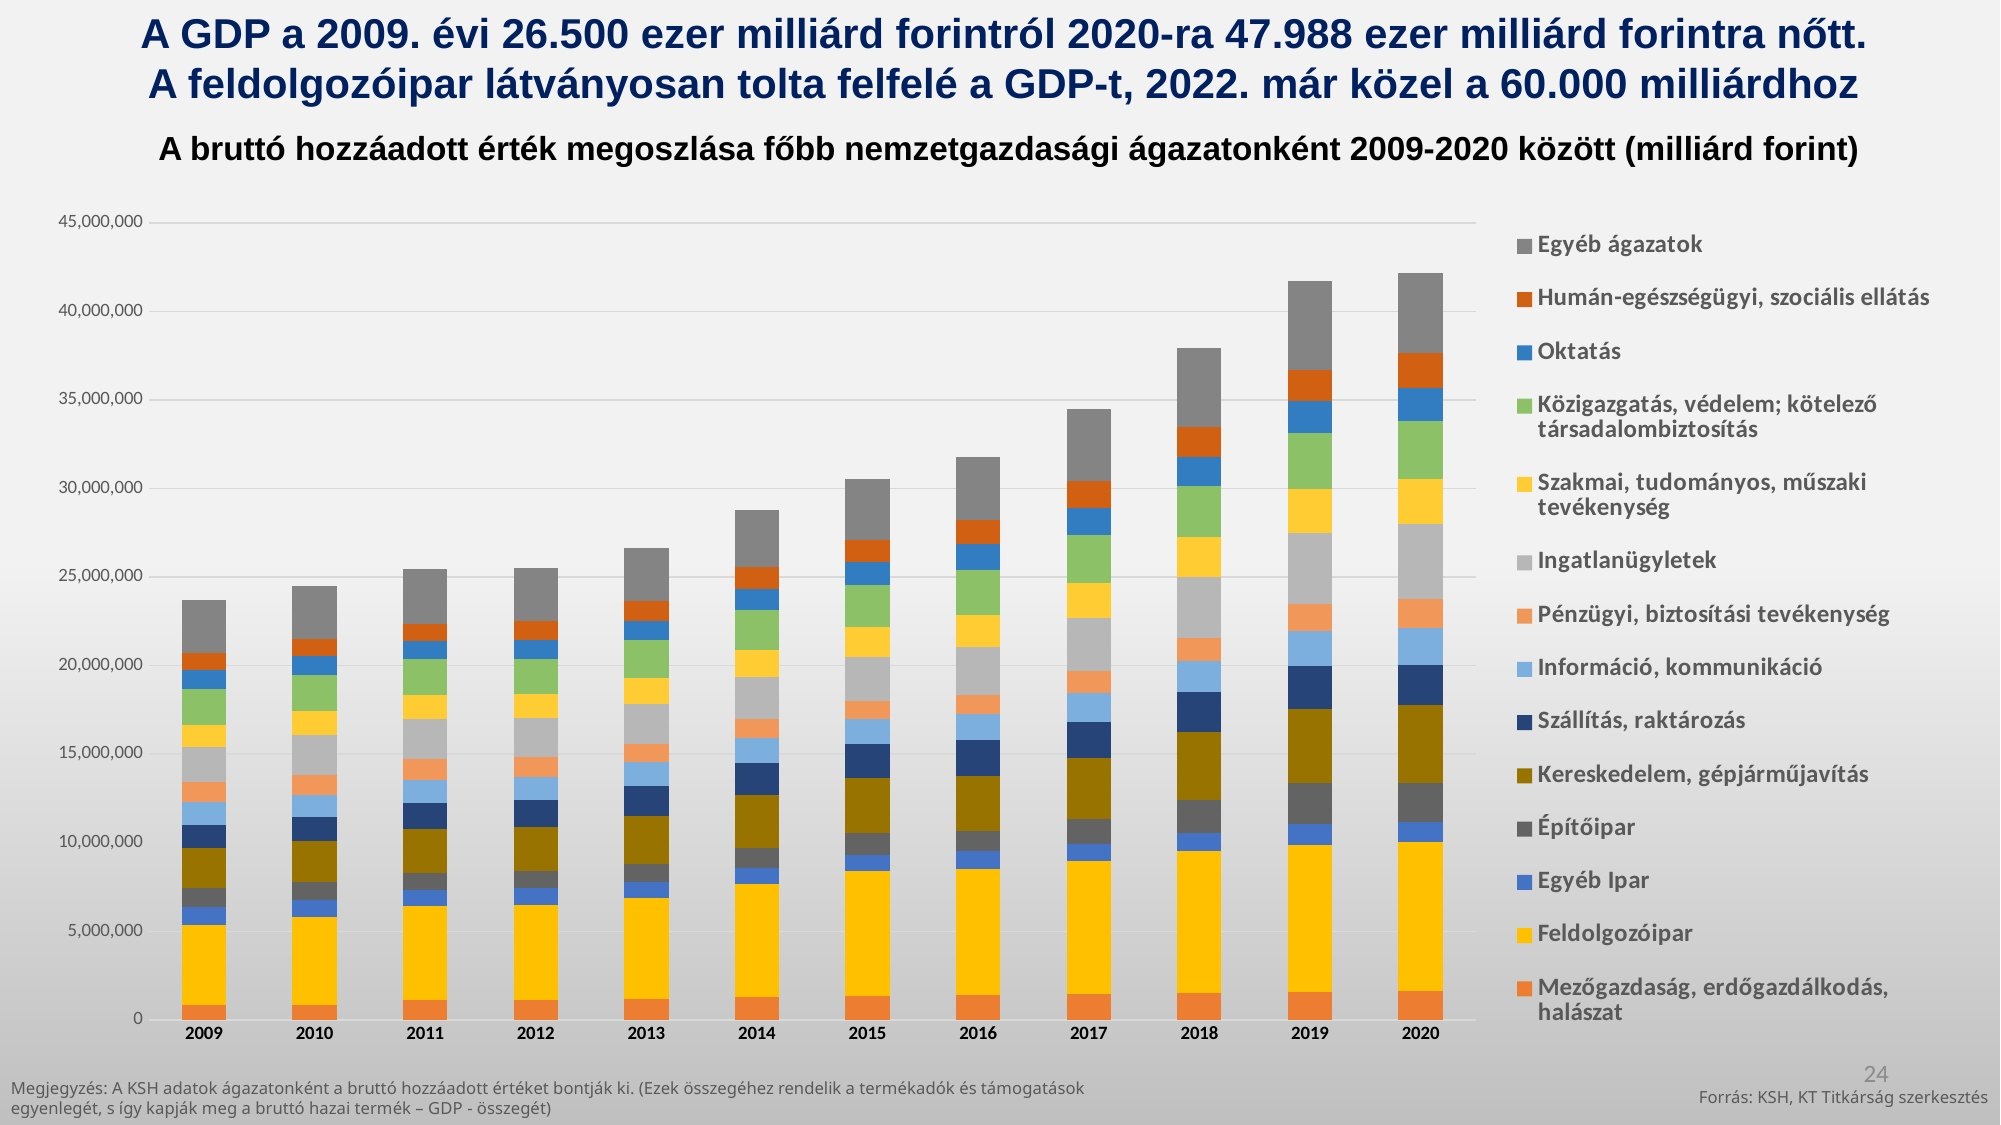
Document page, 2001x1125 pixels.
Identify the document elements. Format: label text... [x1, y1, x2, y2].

slide_number 24 [1838, 1074, 1900, 1103]
text_box Forrás: KSH, KT Titkárság szerkesztés [971, 1078, 2000, 1125]
text_box A GDP a 2009. évi 26.500 ezer milliárd forintról 2020-ra 47.988 ezer milliárd forintra nőtt. A feldolgozóipar látványosan tolta felfelé a GDP-t, 2022. már közel a 60.000 milliárdhoz A bruttó hozzáadott érték megoszlása főbb nemzetgazdasági ágazatonként 2009-2020 között (milliárd forint) [19, 0, 2000, 175]
text_box Megjegyzés: A KSH adatok ágazatonként a bruttó hozzáadott értéket bontják ki. (Ezek összegéhez rendelik a termékadók és támogatások egyenlegét, s így kapják meg a bruttó hazai termék – GDP - összegét) [0, 1070, 1124, 1121]
chart [19, 195, 1958, 1063]
